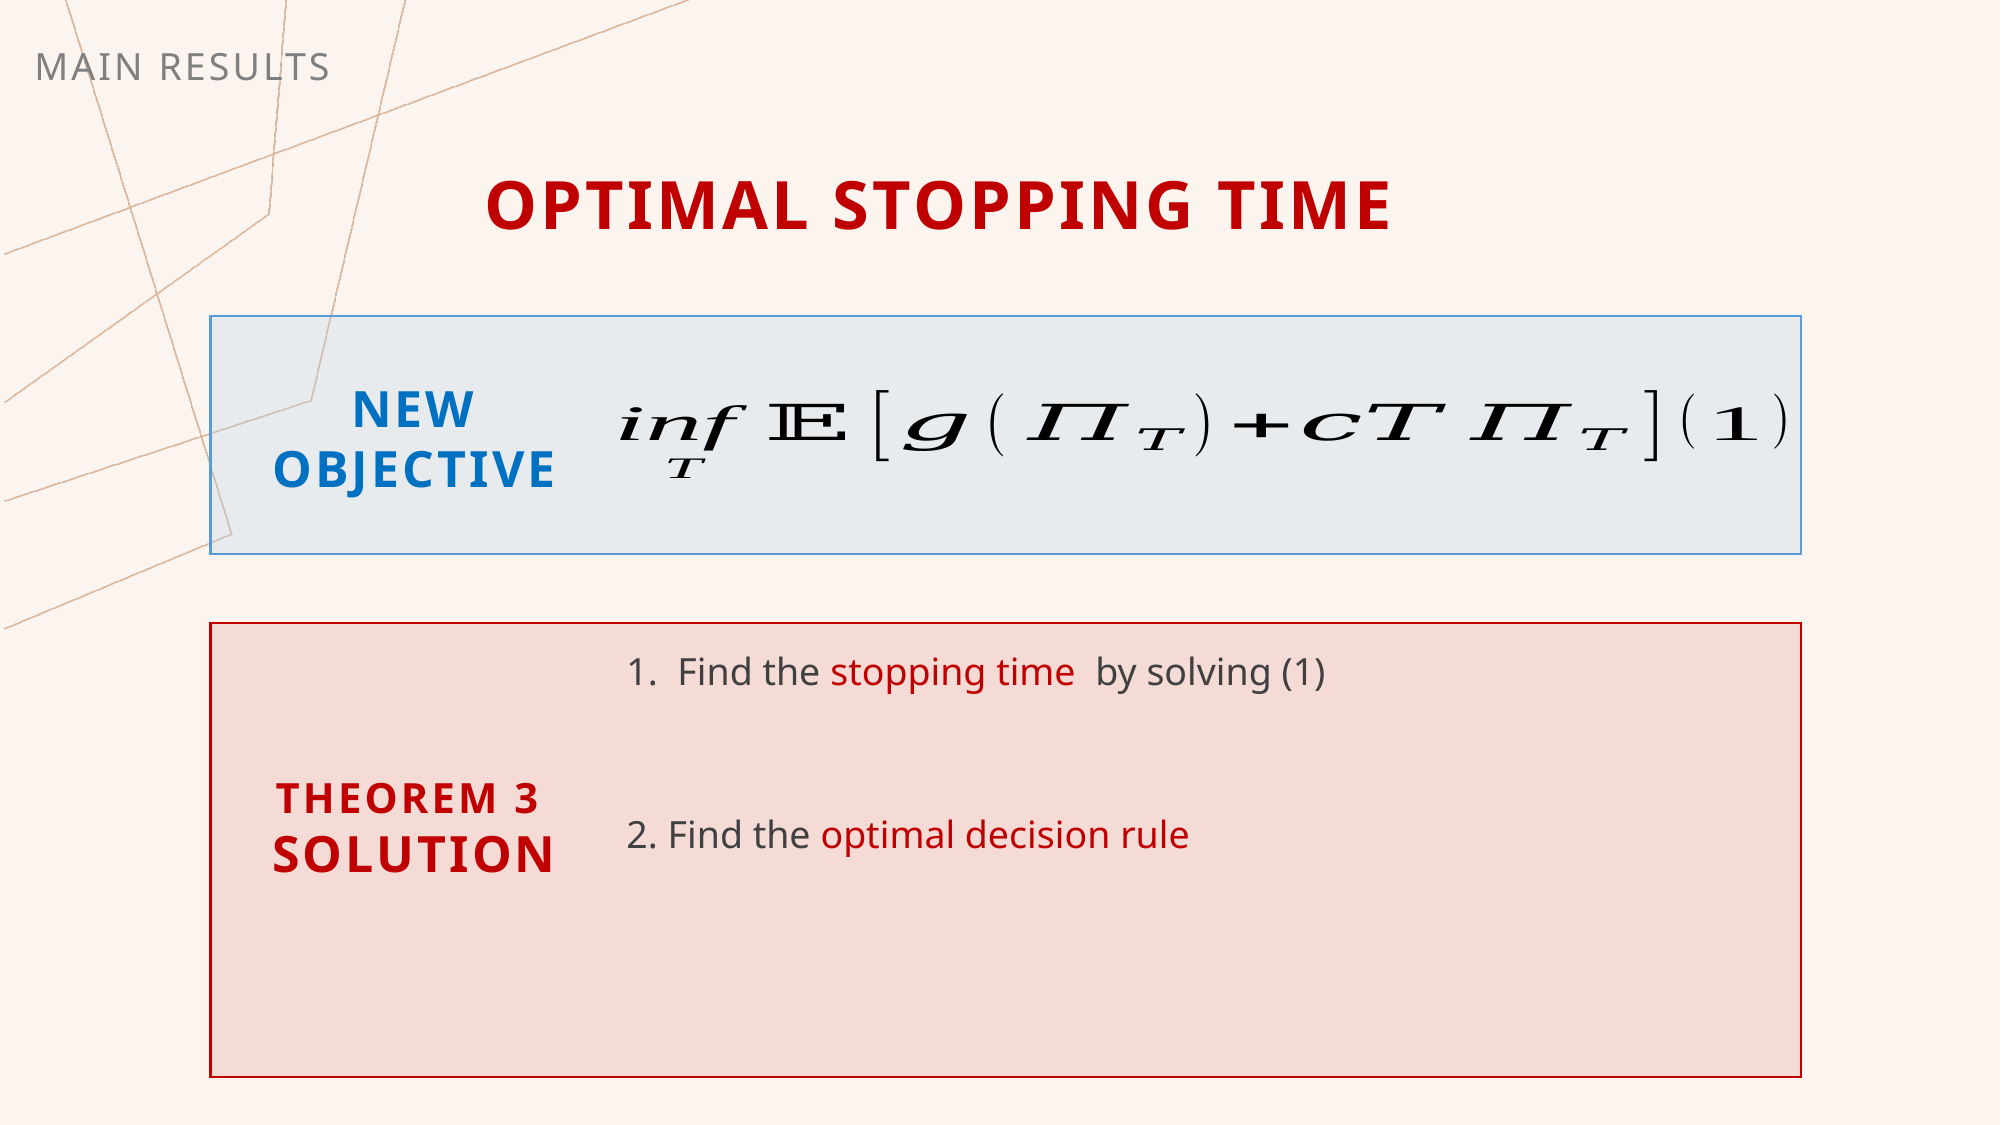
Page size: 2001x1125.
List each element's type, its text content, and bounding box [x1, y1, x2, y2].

title Optimal Stopping Time [469, 147, 1425, 259]
picture [4, 0, 721, 642]
text_box [209, 315, 1802, 555]
text_box MAIN RESULTS [19, 0, 561, 137]
text_box NEW Objective [232, 367, 596, 507]
text_box Theorem 3 Solution [232, 757, 596, 897]
text_box [209, 622, 1802, 1078]
